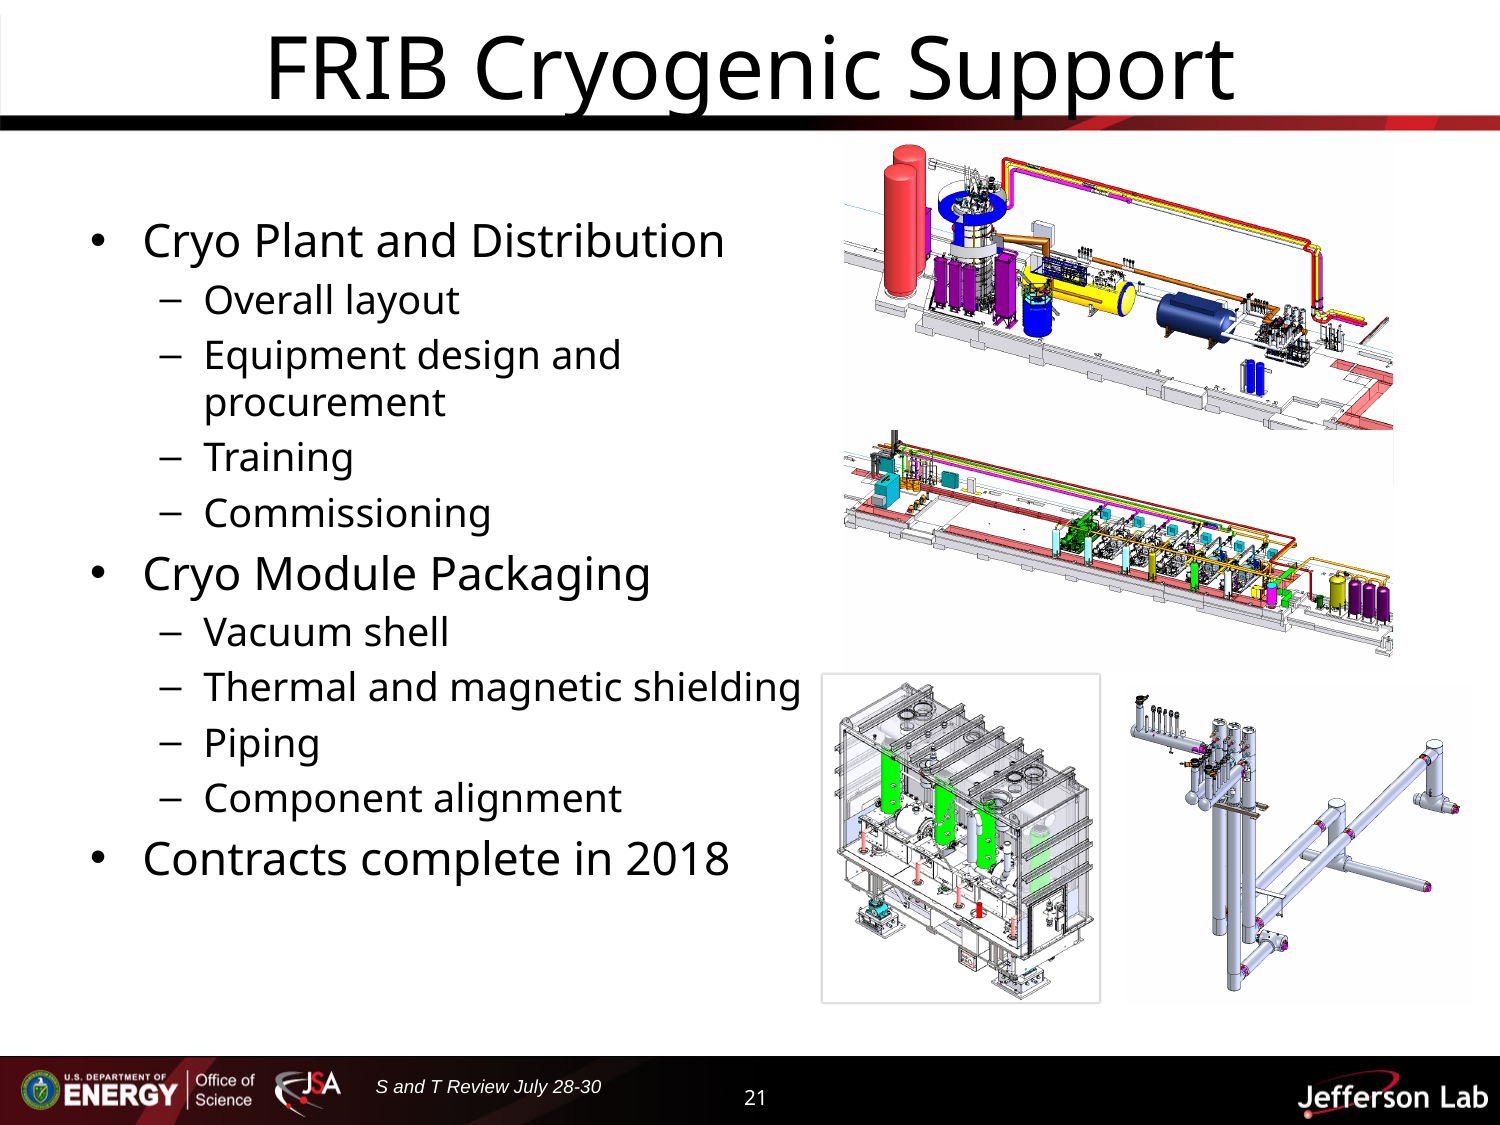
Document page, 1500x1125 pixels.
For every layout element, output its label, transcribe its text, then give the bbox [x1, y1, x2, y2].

title FRIB Cryogenic Support [75, 31, 1425, 98]
picture [0, 0, 1500, 1125]
list Cryo Plant and Distribution Overall layout Equipment design and procurement Training Commissioning Cryo Module Packaging Vacuum shell Thermal and magnetic shielding Piping Component alignment Contracts complete in 2018 [75, 204, 820, 947]
slide_number 21 [708, 1082, 804, 1115]
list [819, 671, 1102, 1006]
footer S and T Review July 28-30 [360, 1067, 672, 1114]
